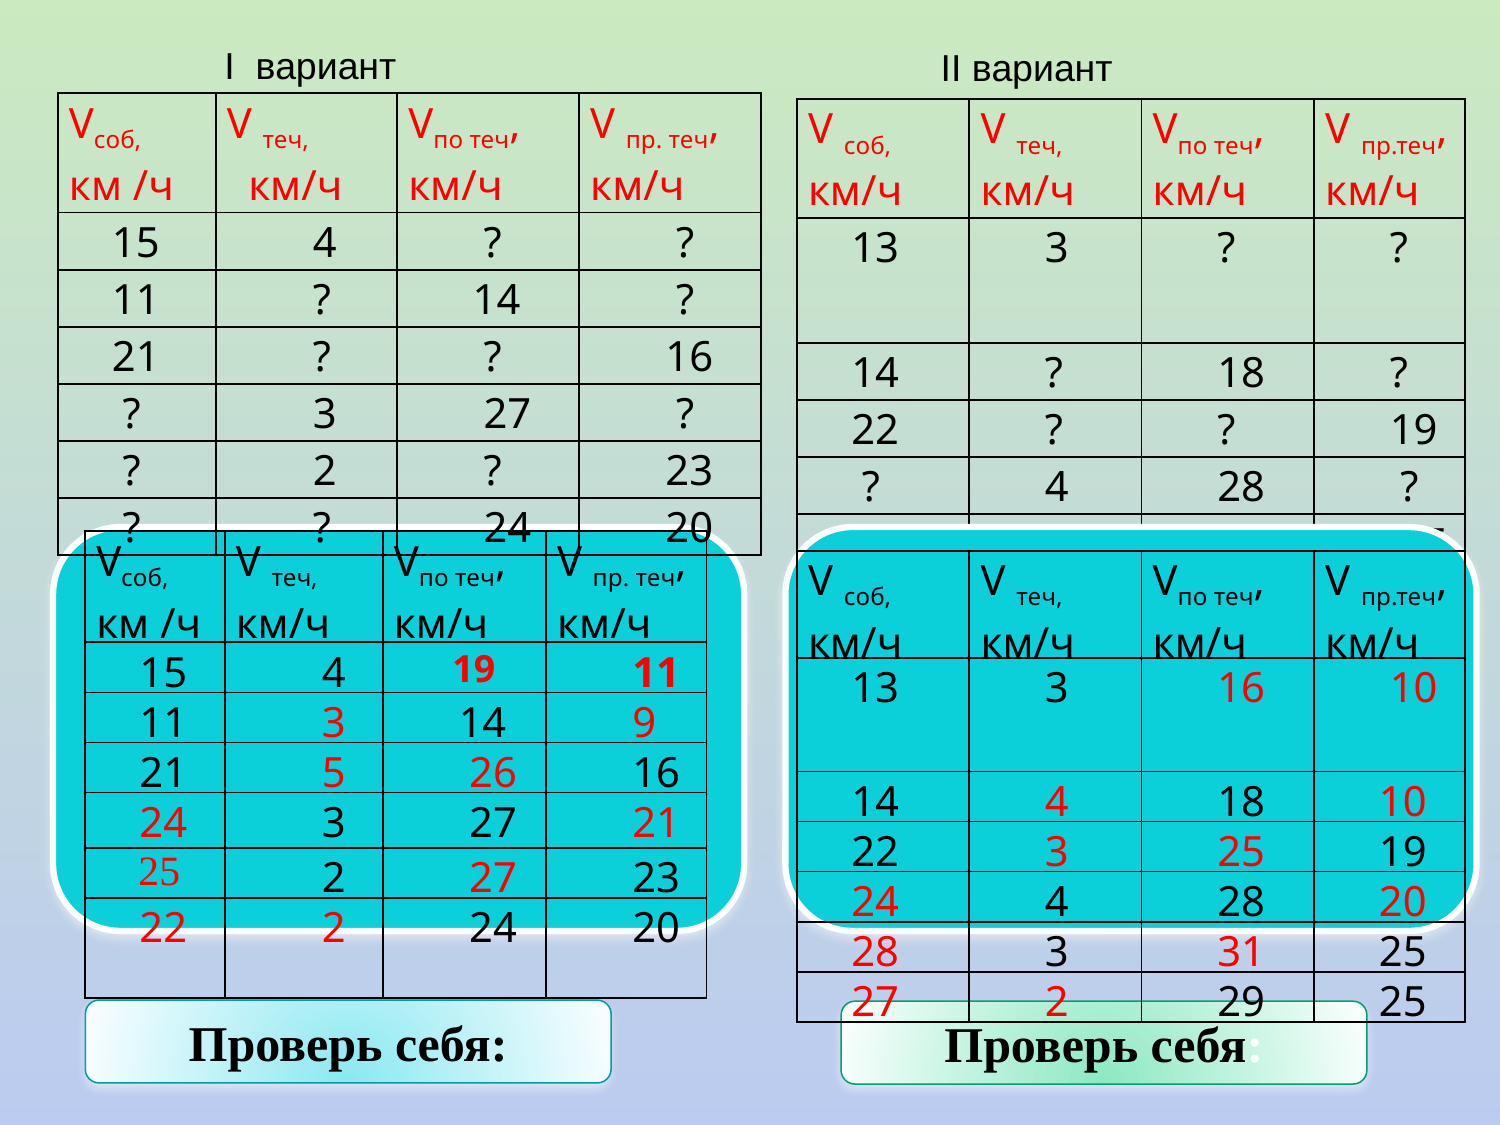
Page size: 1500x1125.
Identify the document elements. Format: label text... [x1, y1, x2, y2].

table_cell 2 [217, 442, 396, 497]
table_cell 22 [798, 822, 968, 871]
table_cell 23 [547, 849, 706, 897]
text_box II вариант [915, 37, 1174, 97]
text_box Проверь себя: [840, 1023, 1368, 1085]
table_cell 28 [1142, 458, 1313, 513]
table_cell 16 [547, 743, 706, 792]
table_cell 13 [798, 219, 968, 342]
table_cell ? [59, 499, 215, 554]
table_header V пр.теч, км/ч [1315, 100, 1464, 217]
text_box [707, 556, 748, 928]
table_cell 15 [59, 213, 215, 269]
text_box [798, 523, 1464, 550]
table_header Vпо теч, км/ч [1142, 100, 1313, 217]
table_cell 31 [1142, 923, 1313, 971]
table_cell 21 [86, 743, 224, 792]
text_box I вариант [199, 34, 425, 95]
table_cell 18 [1142, 344, 1313, 399]
table_cell 2 [226, 849, 382, 897]
table_cell 25 [86, 849, 224, 897]
table_cell 3 [970, 822, 1141, 871]
table_cell ? [1315, 219, 1464, 342]
table_cell 4 [970, 872, 1141, 921]
table_cell 25 [1315, 923, 1464, 971]
table_cell ? [580, 213, 760, 269]
table_cell ? [1142, 515, 1313, 523]
table_cell 15 [86, 643, 224, 692]
table_header Vсоб, км /ч [86, 532, 224, 641]
table_cell 20 [580, 499, 760, 554]
table_cell 29 [1142, 973, 1313, 1021]
table_cell 3 [970, 659, 1141, 771]
table_cell 20 [1315, 872, 1464, 921]
table_cell 3 [226, 693, 382, 742]
table_cell ? [580, 271, 760, 326]
table_cell 18 [1142, 772, 1313, 821]
table_cell 13 [798, 659, 968, 771]
table_cell 14 [398, 271, 578, 326]
table_cell 22 [86, 899, 224, 997]
table_cell 28 [798, 923, 968, 971]
table_cell 21 [547, 793, 706, 847]
table_cell 9 [547, 693, 706, 742]
table_cell 16 [1142, 659, 1313, 771]
table_cell 24 [798, 872, 968, 921]
table_cell ? [580, 385, 760, 440]
table_header V соб, км/ч [798, 552, 968, 657]
table_cell 11 [86, 693, 224, 742]
table_cell ? [798, 515, 968, 546]
text_box Проверь себя: [84, 999, 612, 1084]
table_cell ? [798, 458, 968, 513]
table_header Vпо теч, км/ч [384, 532, 545, 641]
table_cell 3 [970, 515, 1141, 523]
table_header V соб, км/ч [798, 100, 968, 217]
table_cell 4 [226, 643, 382, 692]
table_cell 20 [547, 899, 706, 997]
table_cell 3 [970, 923, 1141, 971]
table_cell 2 [226, 899, 382, 997]
text_box [49, 556, 84, 924]
table_cell 14 [384, 693, 545, 742]
table_cell ? [1142, 219, 1313, 342]
table_header V пр. теч, км/ч [580, 94, 760, 212]
table_cell 24 [86, 793, 224, 847]
table_cell ? [59, 385, 215, 440]
table_cell 28 [1142, 872, 1313, 921]
table_cell 11 [59, 271, 215, 326]
table_cell ? [217, 499, 396, 530]
table_cell 4 [970, 458, 1141, 513]
table_header V теч, км/ч [217, 95, 396, 212]
table_cell 5 [226, 743, 382, 792]
table_cell 27 [384, 793, 545, 847]
table_cell 24 [398, 499, 578, 530]
table_cell 2 [970, 973, 1141, 1021]
table_cell ? [217, 271, 396, 326]
table_header Vпо теч, км/ч [398, 94, 578, 212]
table_cell 26 [384, 743, 545, 792]
table_cell 27 [398, 385, 578, 440]
table_cell 16 [580, 328, 760, 383]
table_cell 19 [1315, 822, 1464, 871]
table_cell ? [398, 213, 578, 269]
text_box [1466, 552, 1480, 906]
table_cell 10 [1315, 659, 1464, 771]
table_cell 3 [226, 793, 382, 847]
table_cell ? [970, 401, 1141, 456]
table_cell 25 [1315, 973, 1464, 1021]
table_cell 25 [1142, 822, 1313, 871]
table_cell 3 [217, 385, 396, 440]
table_header V теч, км/ч [970, 100, 1141, 217]
table_cell ? [1315, 344, 1464, 399]
table_cell ? [970, 344, 1141, 399]
table_cell 14 [798, 344, 968, 399]
table_cell ? [1315, 458, 1464, 513]
table_cell 24 [384, 899, 545, 997]
table_header V пр. теч, км/ч [547, 532, 706, 641]
table_cell 19 [384, 643, 545, 692]
table_cell ? [217, 328, 396, 383]
text_box [782, 552, 796, 906]
table_header V пр.теч, км/ч [1315, 552, 1464, 657]
table_cell 10 [1315, 772, 1464, 821]
table_header V теч, км/ч [226, 532, 382, 641]
table_header V теч, км/ч [970, 552, 1141, 657]
table_cell 25 [1315, 515, 1464, 546]
table_header Vсоб, км /ч [59, 94, 215, 212]
table_cell 11 [547, 643, 706, 692]
table_cell 27 [384, 849, 545, 897]
table_cell 4 [970, 772, 1141, 821]
table_cell ? [59, 442, 215, 497]
table_cell 4 [217, 213, 396, 269]
table_cell ? [398, 328, 578, 383]
table_cell ? [1142, 401, 1313, 456]
table_cell 23 [580, 442, 760, 497]
table_cell 27 [798, 973, 968, 1021]
table_cell 21 [59, 328, 215, 383]
table_cell 22 [798, 401, 968, 456]
table_cell ? [398, 442, 578, 497]
table_cell 19 [1315, 401, 1464, 456]
table_header Vпо теч, км/ч [1142, 552, 1313, 657]
table_cell 3 [970, 219, 1141, 342]
table_cell 14 [798, 772, 968, 821]
